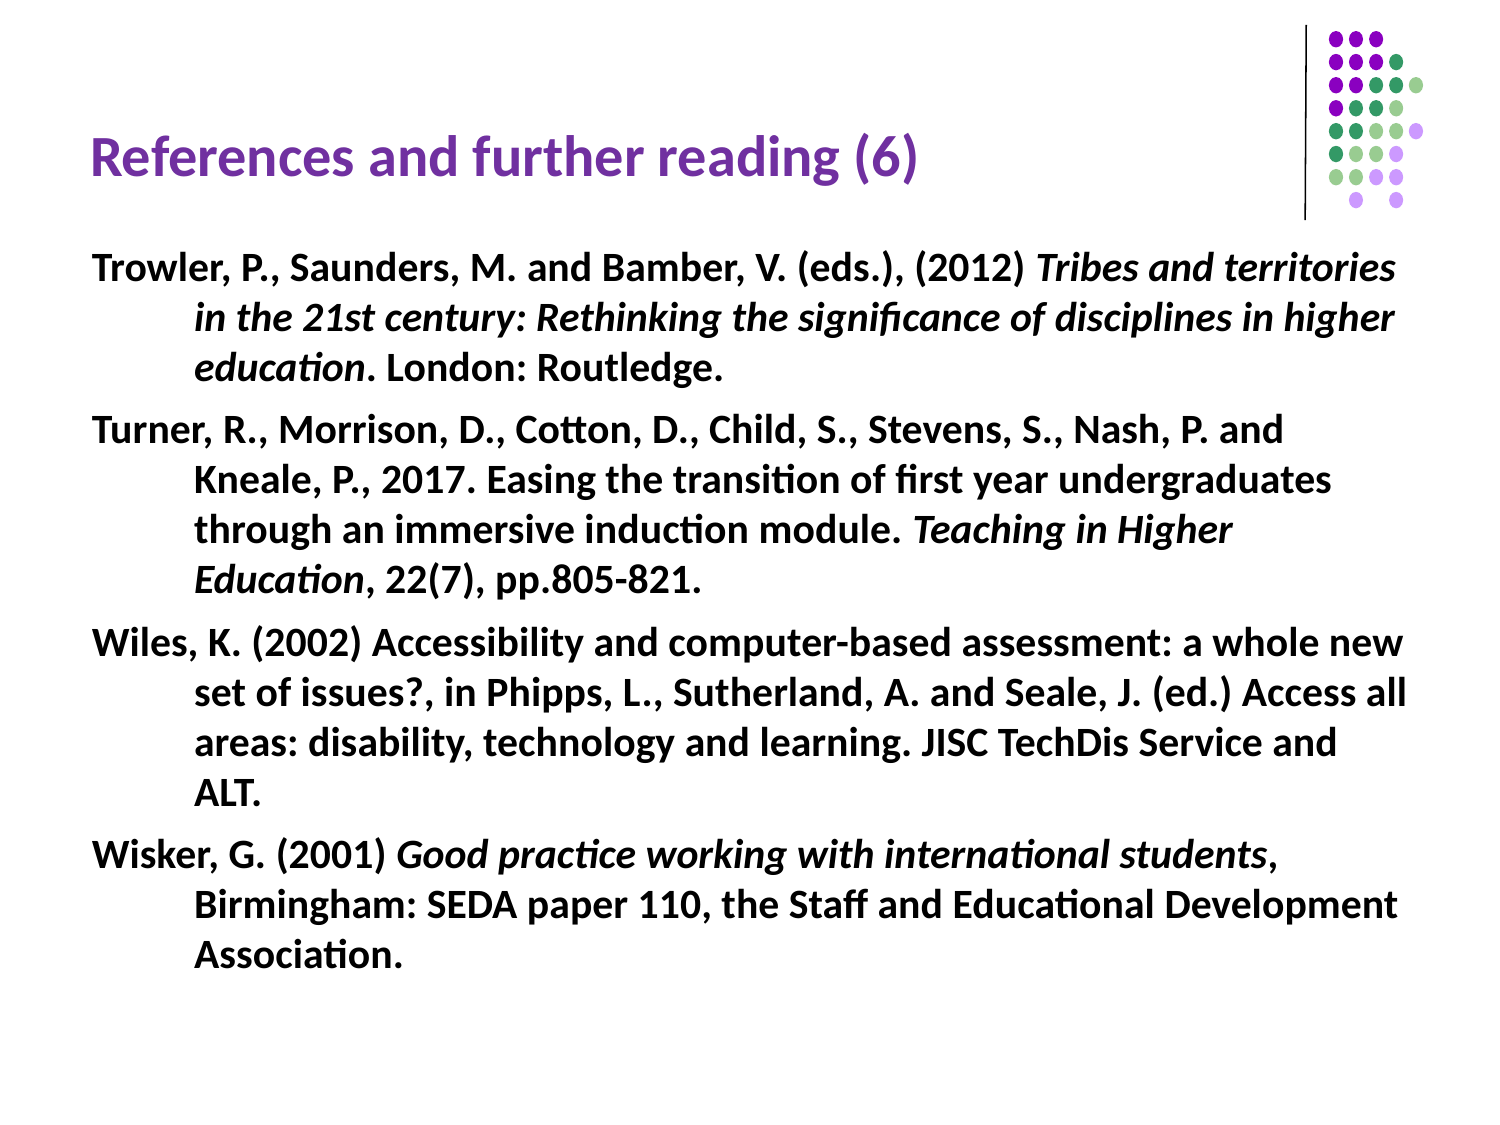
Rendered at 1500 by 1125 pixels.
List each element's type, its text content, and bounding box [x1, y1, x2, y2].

list Trowler, P., Saunders, M. and Bamber, V. (eds.), (2012) Tribes and territories in the 21st century: Rethinking the significance of disciplines in higher education. London: Routledge. Turner, R., Morrison, D., Cotton, D., Child, S., Stevens, S., Nash, P. and Kneale, P., 2017. Easing the transition of first year undergraduates through an immersive induction module. Teaching in Higher Education, 22(7), pp.805-821. Wiles, K. (2002) Accessibility and computer-based assessment: a whole new set of issues?, in Phipps, L., Sutherland, A. and Seale, J. (ed.) Access all areas: disability, technology and learning. JISC TechDis Service and ALT. Wisker, G. (2001) Good practice working with international students, Birmingham: SEDA paper 110, the Staff and Educational Development Association. [76, 231, 1428, 1018]
title References and further reading (6) [74, 19, 1313, 197]
